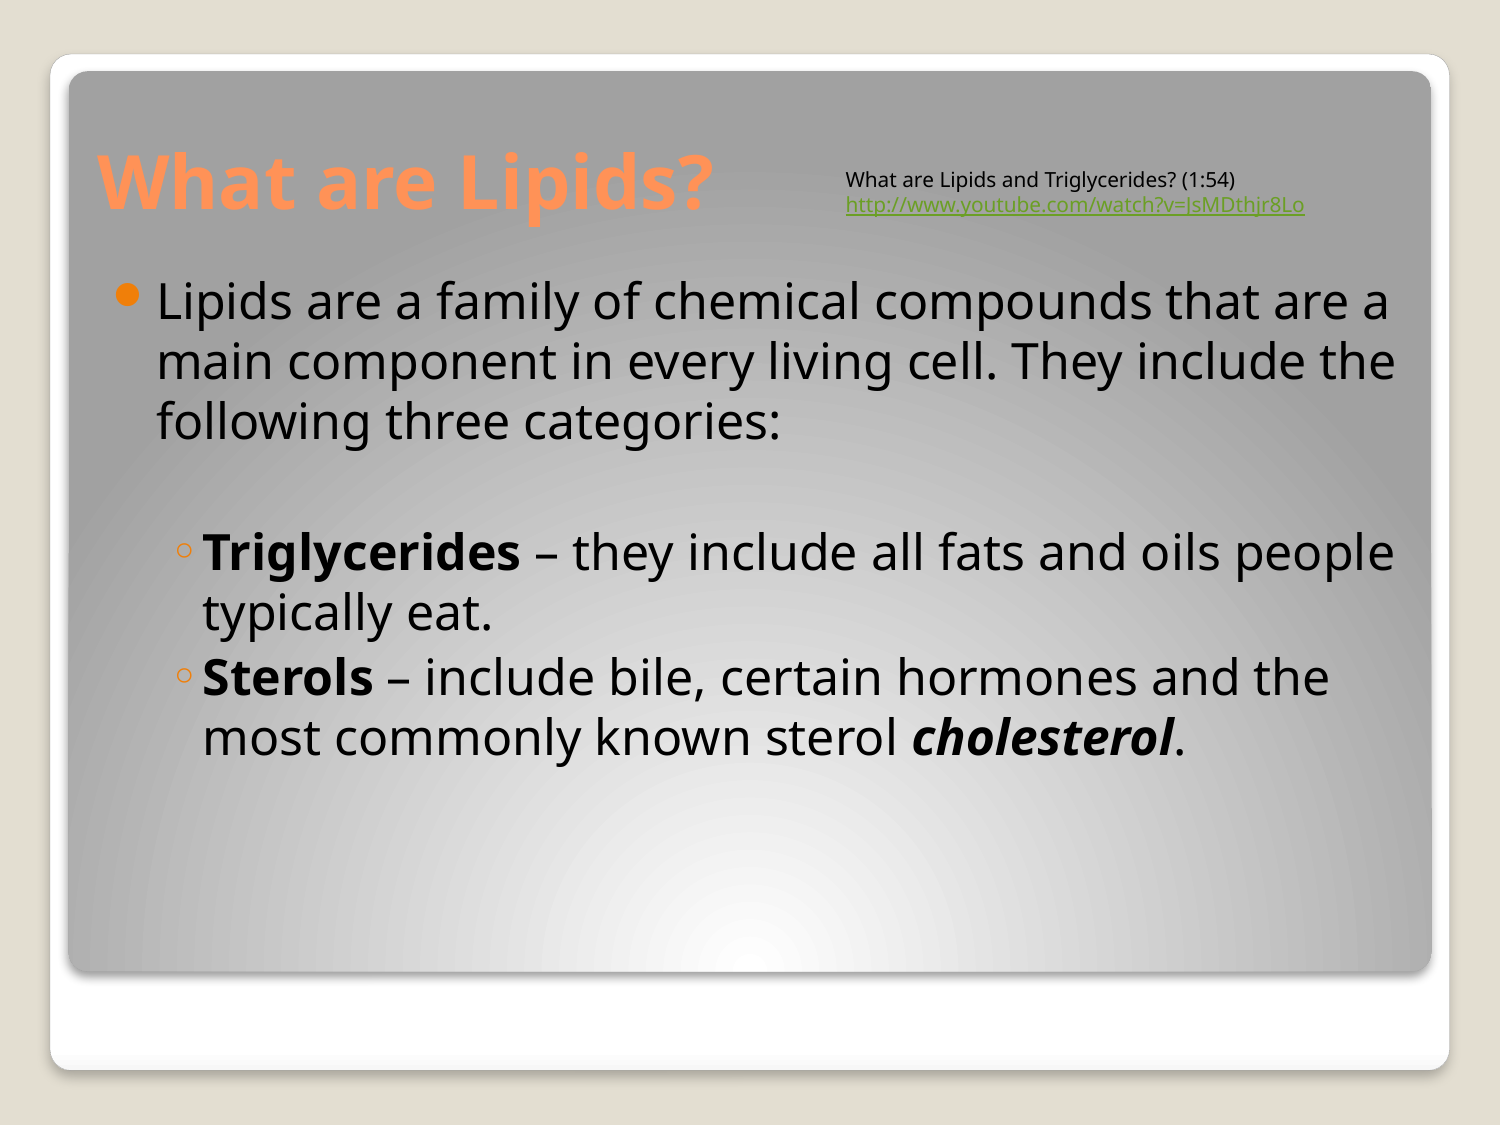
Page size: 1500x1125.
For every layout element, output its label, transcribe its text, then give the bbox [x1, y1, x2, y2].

title What are Lipids? [82, 31, 1425, 232]
list Lipids are a family of chemical compounds that are a main component in every living cell. They include the following three categories: Triglycerides – they include all fats and oils people typically eat. Sterols – include bile, certain hormones and the most commonly known sterol cholesterol. [82, 254, 1425, 957]
text_box What are Lipids and Triglycerides? (1:54) http://www.youtube.com/watch?v=JsMDthjr8Lo [830, 114, 1500, 228]
